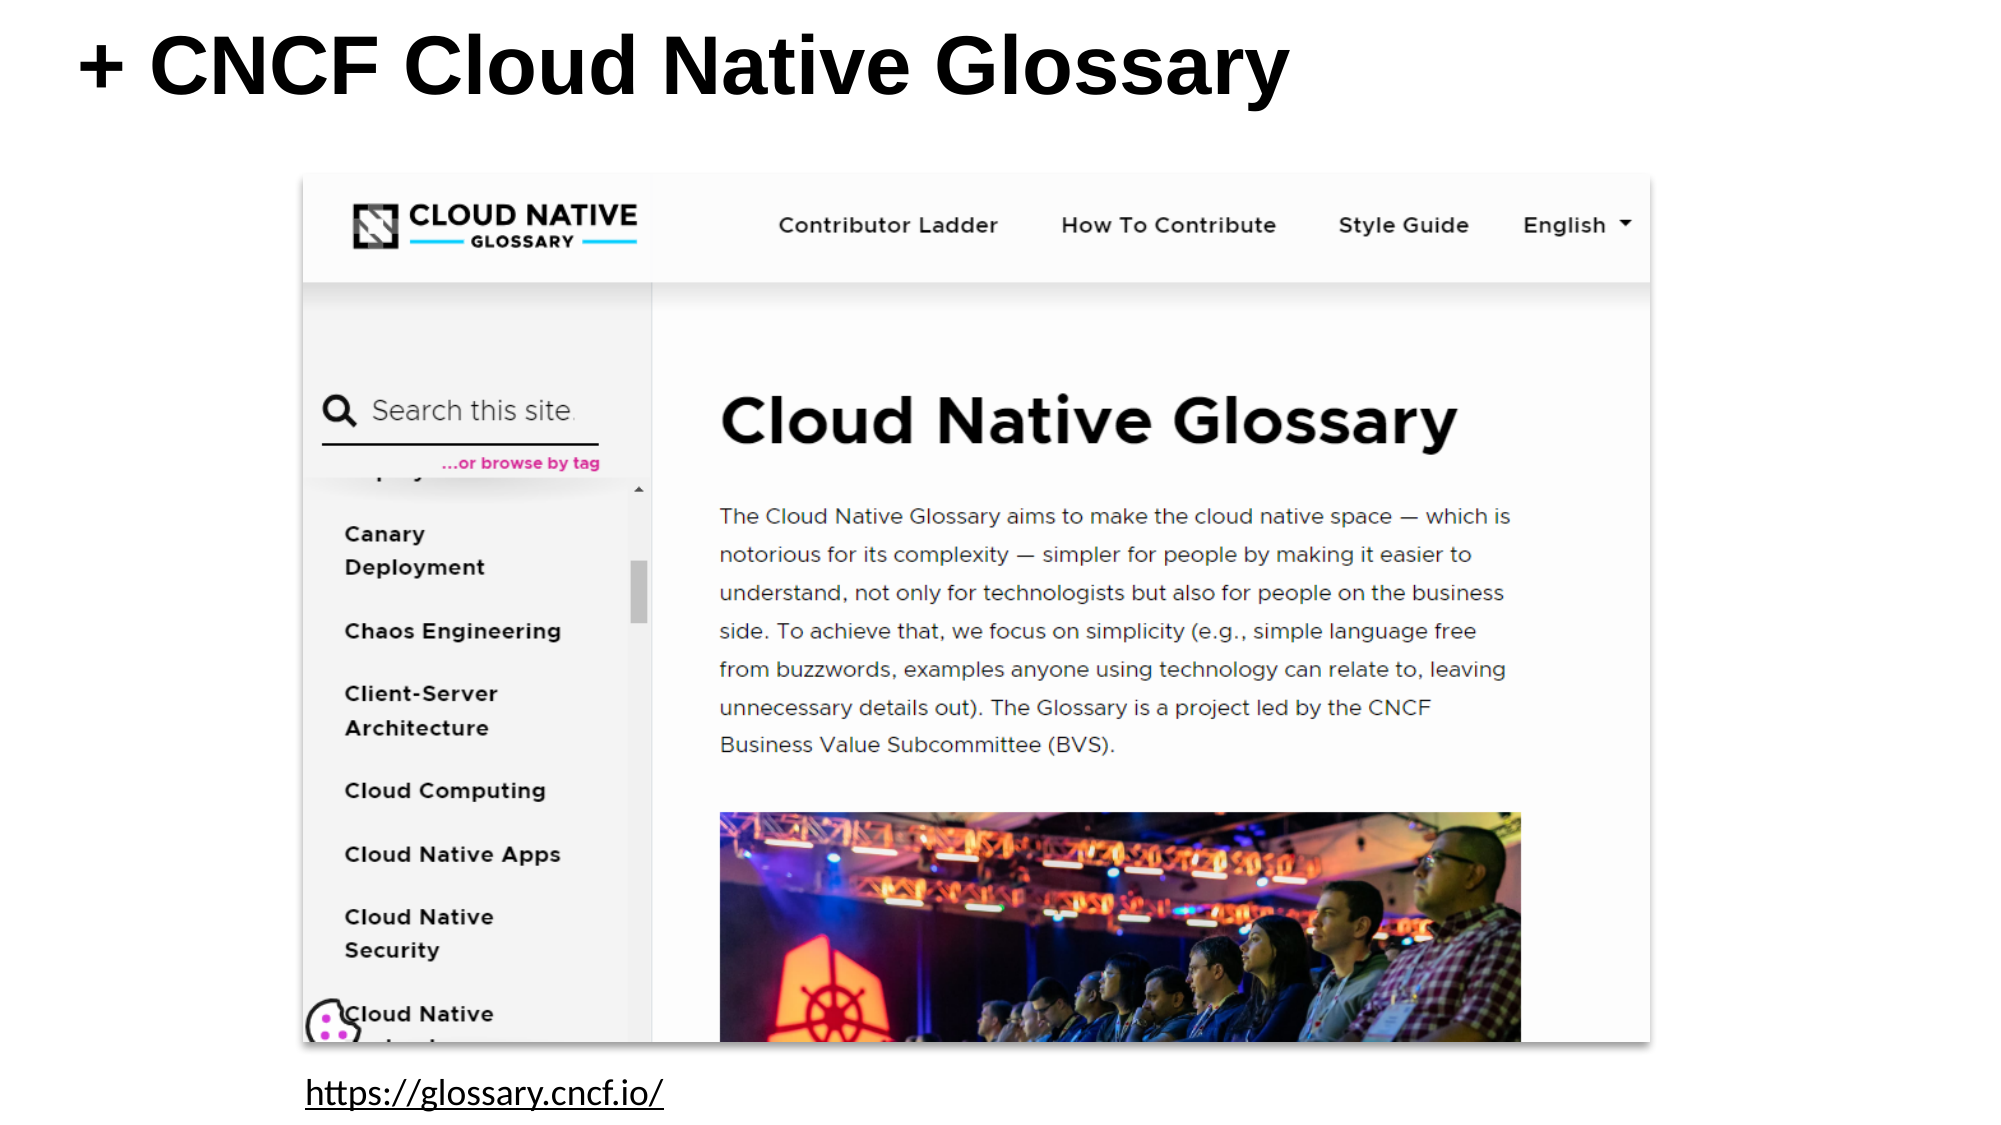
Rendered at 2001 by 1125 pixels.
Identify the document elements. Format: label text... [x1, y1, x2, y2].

text_box https://glossary.cncf.io/ [290, 1060, 688, 1121]
text_box + CNCF Cloud Native Glossary [62, 3, 1702, 133]
picture [303, 174, 1650, 1042]
